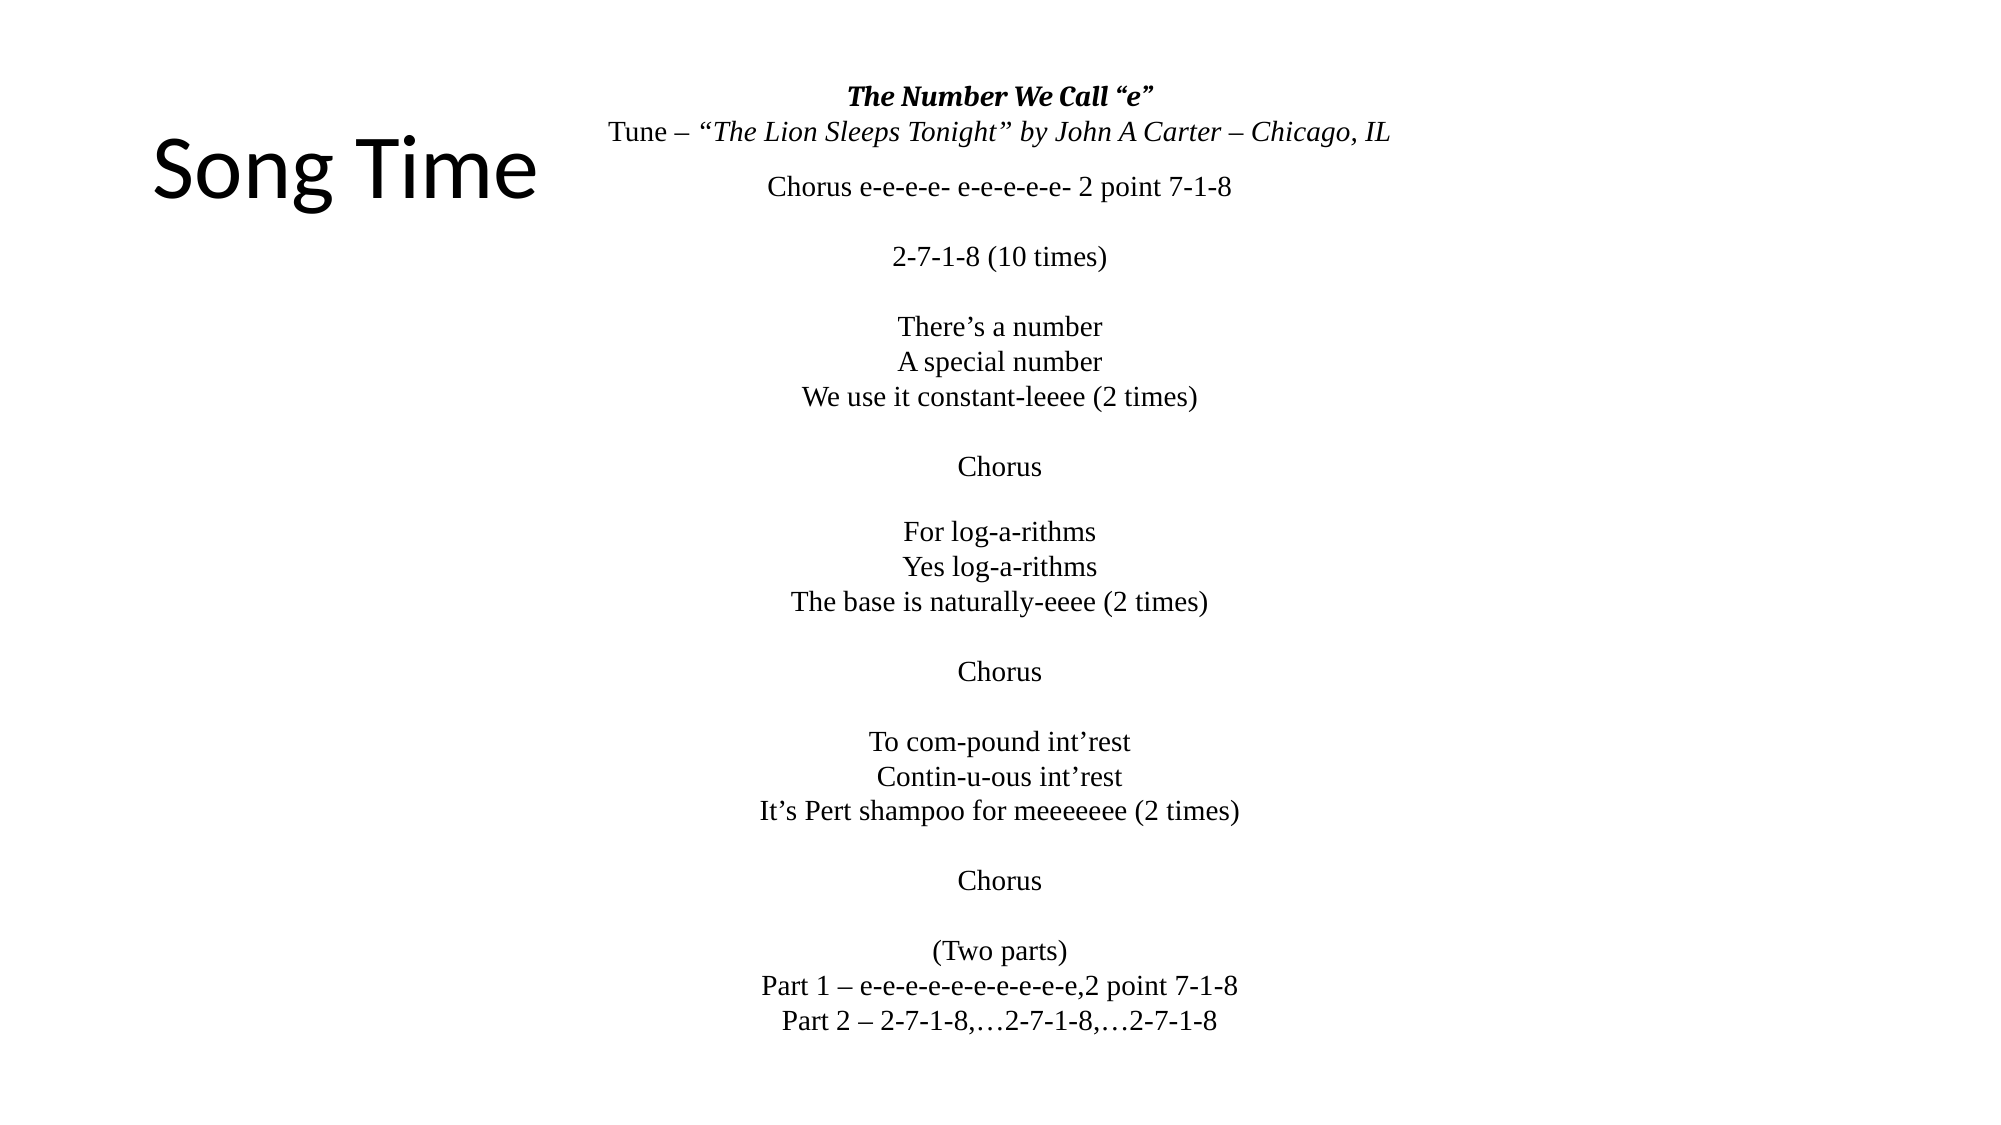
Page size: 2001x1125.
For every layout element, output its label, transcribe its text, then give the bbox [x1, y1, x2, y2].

title Song Time [137, 59, 1863, 278]
text_box The Number We Call “e” Tune – “The Lion Sleeps Tonight” by John A Carter – Chicago, IL Chorus e-e-e-e- e-e-e-e-e- 2 point 7-1-8 2-7-1-8 (10 times) There’s a number A special number We use it constant-leeee (2 times) Chorus For log-a-rithms Yes log-a-rithms The base is naturally-eeee (2 times) Chorus To com-pound int’rest Contin-u-ous int’rest It’s Pert shampoo for meeeeeee (2 times) Chorus (Two parts) Part 1 – e-e-e-e-e-e-e-e-e-e,2 point 7-1-8 Part 2 – 2-7-1-8,…2-7-1-8,…2-7-1-8 [500, 70, 1500, 1044]
